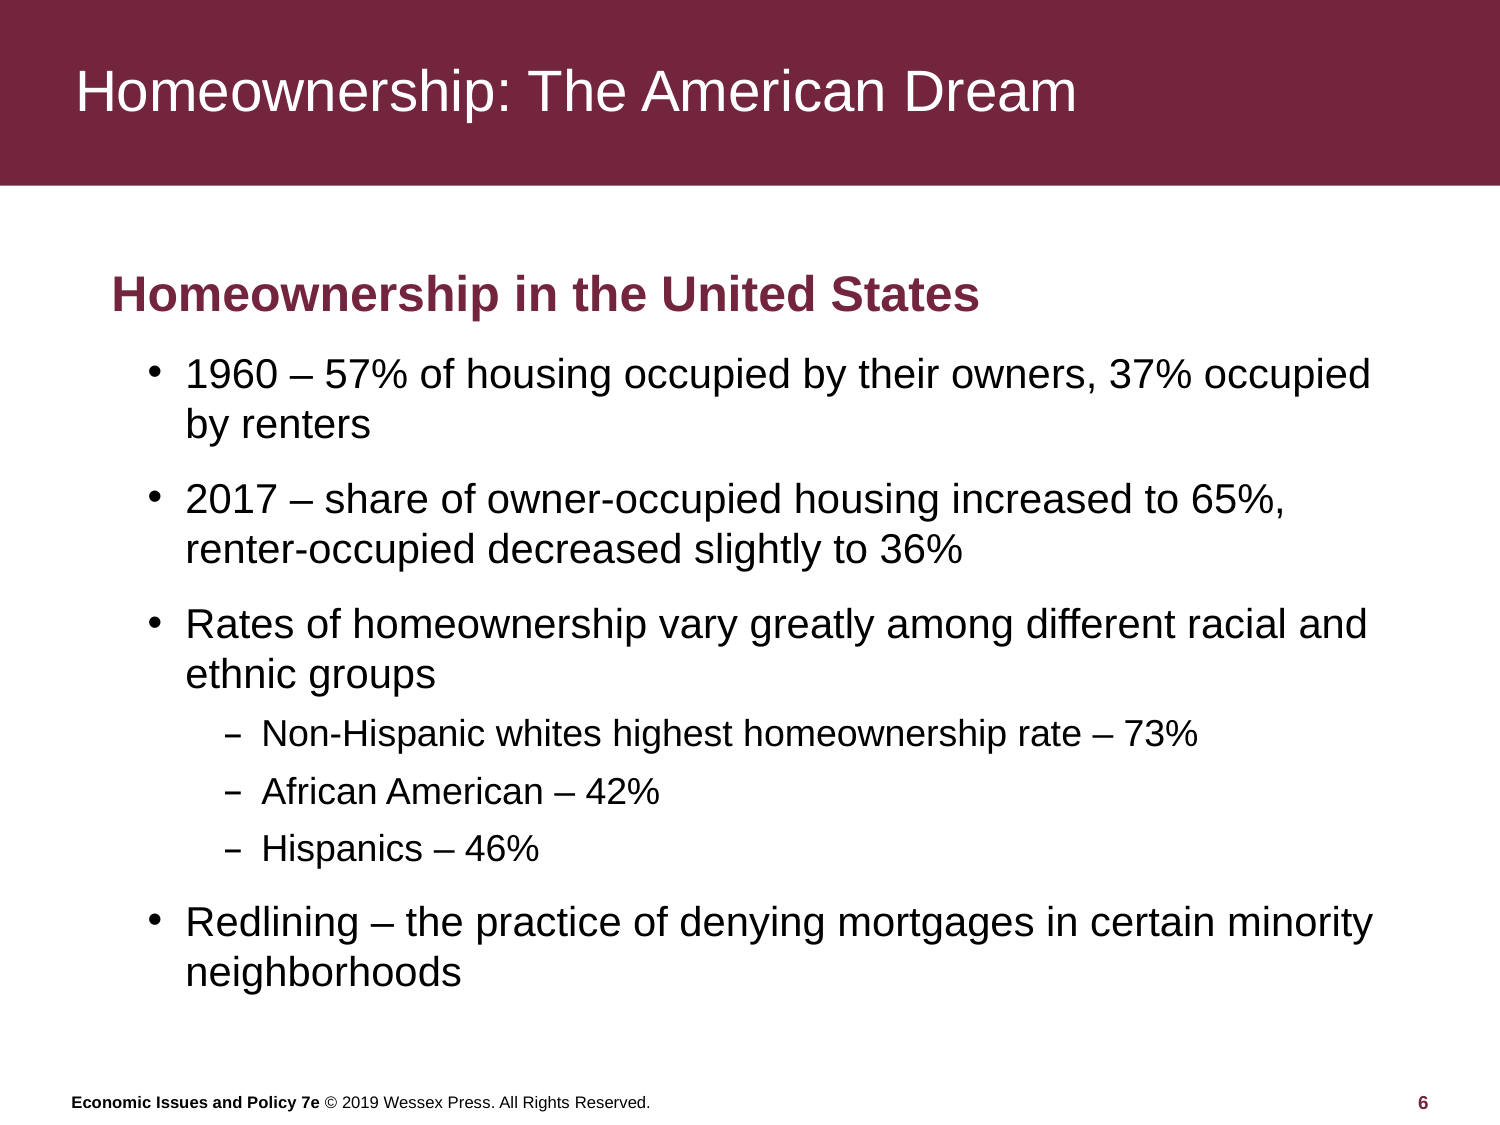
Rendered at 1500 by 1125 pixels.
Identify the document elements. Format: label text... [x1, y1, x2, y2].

title Homeownership: The American Dream [0, 0, 1500, 186]
list Homeownership in the United States 1960 – 57% of housing occupied by their owners, 37% occupied by renters 2017 – share of owner-occupied housing increased to 65%, renter-occupied decreased slightly to 36% Rates of homeownership vary greatly among different racial and ethnic groups Non-Hispanic whites highest homeownership rate – 73% African American – 42% Hispanics – 46% Redlining – the practice of denying mortgages in certain minority neighborhoods [109, 261, 1392, 1014]
